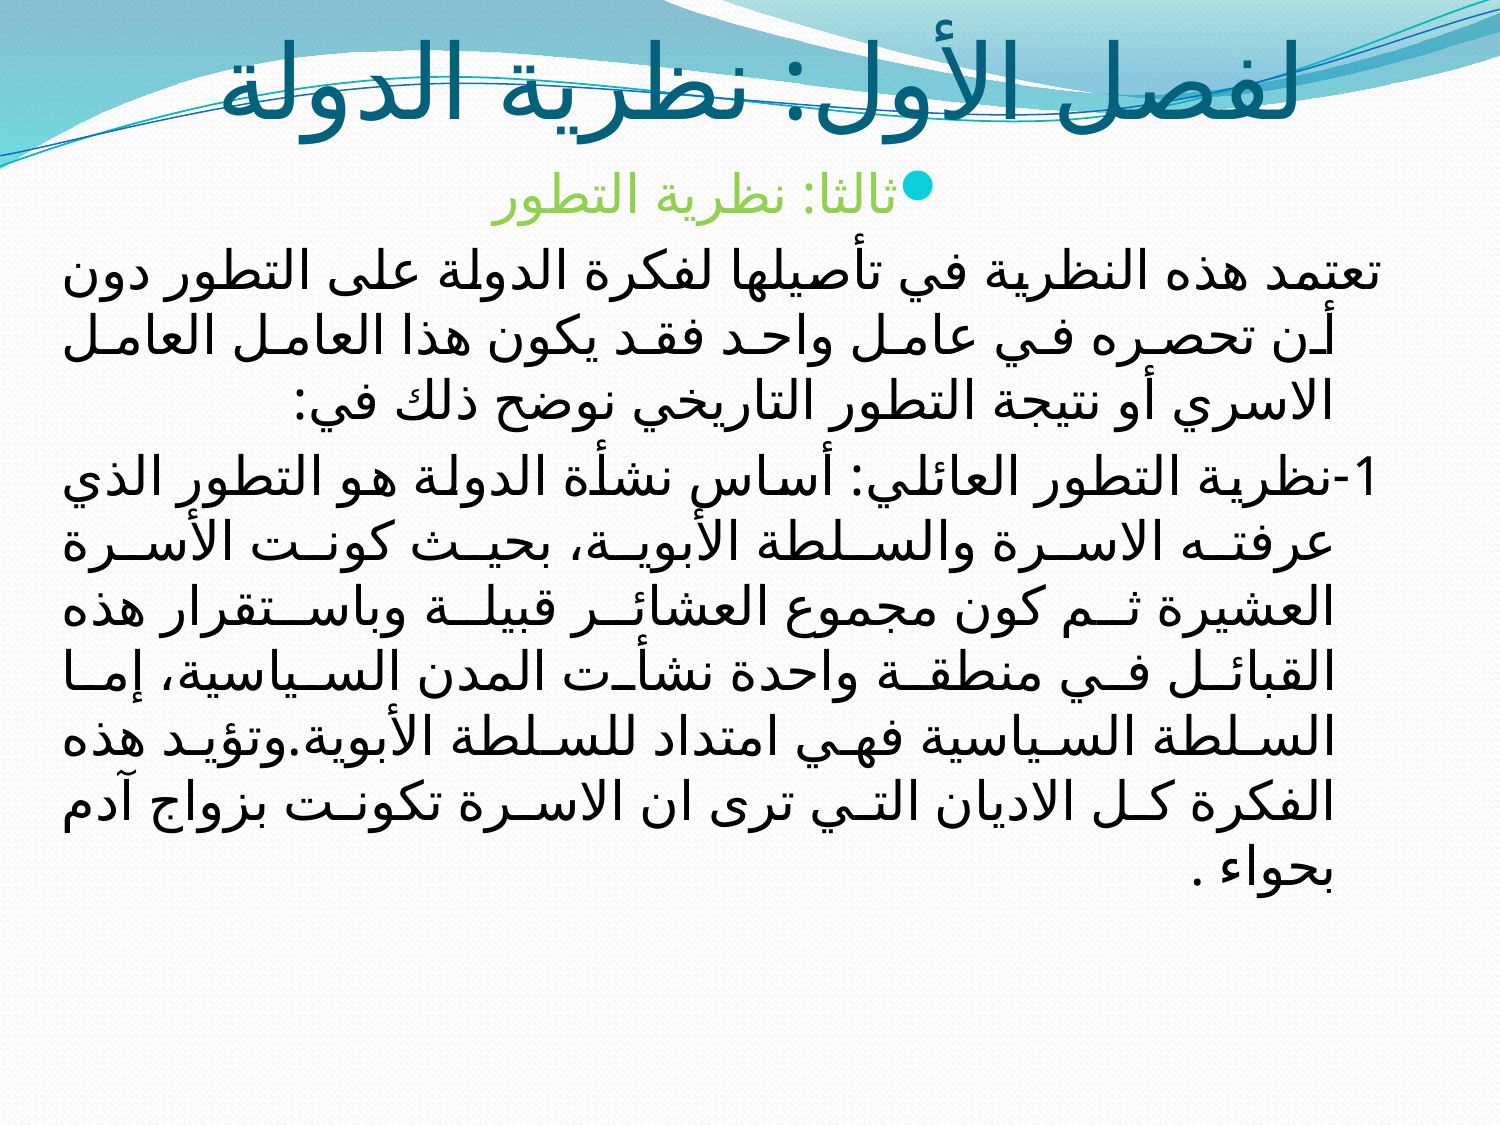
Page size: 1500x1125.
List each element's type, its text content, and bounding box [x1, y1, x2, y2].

list ثالثا: نظرية التطور تعتمد هذه النظرية في تأصيلها لفكرة الدولة على التطور دون أن تحصره في عامل واحد فقد يكون هذا العامل العامل الاسري أو نتيجة التطور التاريخي نوضح ذلك في: 1-نظرية التطور العائلي: أساس نشأة الدولة هو التطور الذي عرفته الاسرة والسلطة الأبوية، بحيث كونت الأسرة العشيرة ثم كون مجموع العشائر قبيلة وباستقرار هذه القبائل في منطقة واحدة نشأت المدن السياسية، إما السلطة السياسية فهي امتداد للسلطة الأبوية.وتؤيد هذه الفكرة كل الاديان التي ترى ان الاسرة تكونت بزواج آدم بحواء . [46, 152, 1397, 873]
title لفصل الأول: نظرية الدولة [23, 0, 1500, 141]
